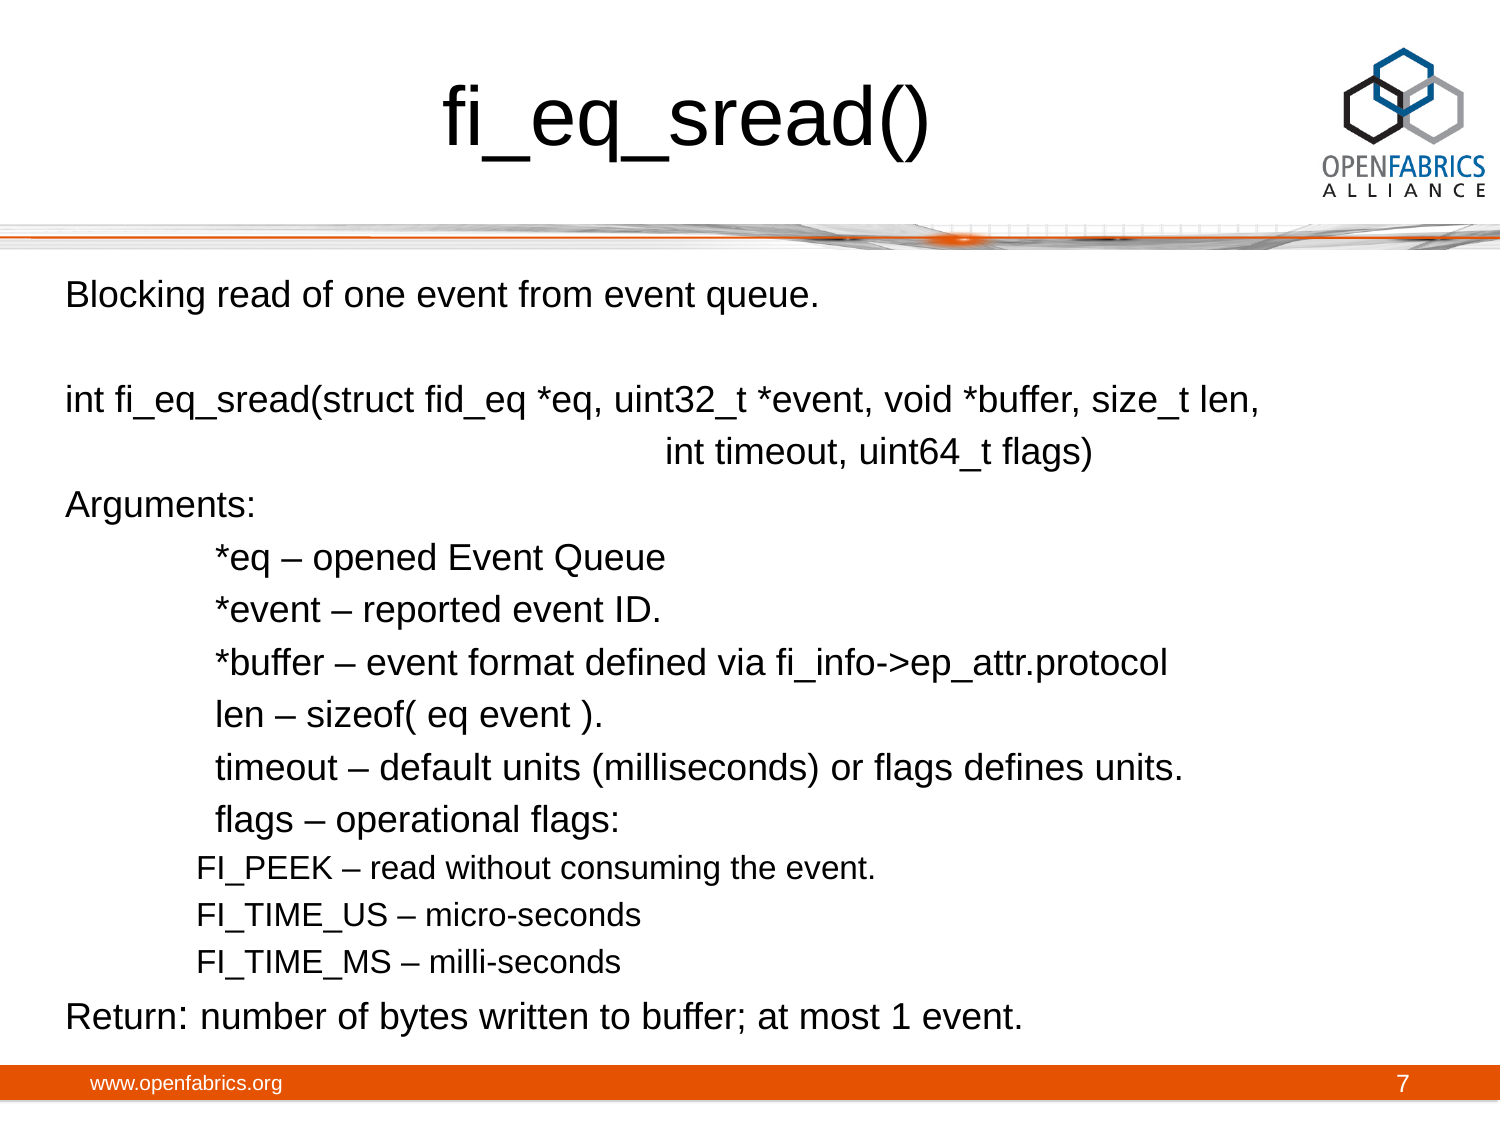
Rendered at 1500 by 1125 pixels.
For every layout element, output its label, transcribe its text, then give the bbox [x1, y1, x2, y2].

picture [0, 239, 1500, 250]
slide_number 7 [1074, 1052, 1425, 1113]
picture [1312, 37, 1494, 219]
picture [0, 224, 1500, 236]
footer www.openfabrics.org [75, 1052, 550, 1113]
title fi_eq_sread() [75, 37, 1300, 188]
list Blocking read of one event from event queue. int fi_eq_sread(struct fid_eq *eq, uint32_t *event, void *buffer, size_t len, int timeout, uint64_t flags) Arguments: *eq – opened Event Queue *event – reported event ID. *buffer – event format defined via fi_info->ep_attr.protocol len – sizeof( eq event ). timeout – default units (milliseconds) or flags defines units. flags – operational flags: FI_PEEK – read without consuming the event. FI_TIME_US – micro-seconds FI_TIME_MS – milli-seconds Return: number of bytes written to buffer; at most 1 event. [50, 262, 1463, 1063]
